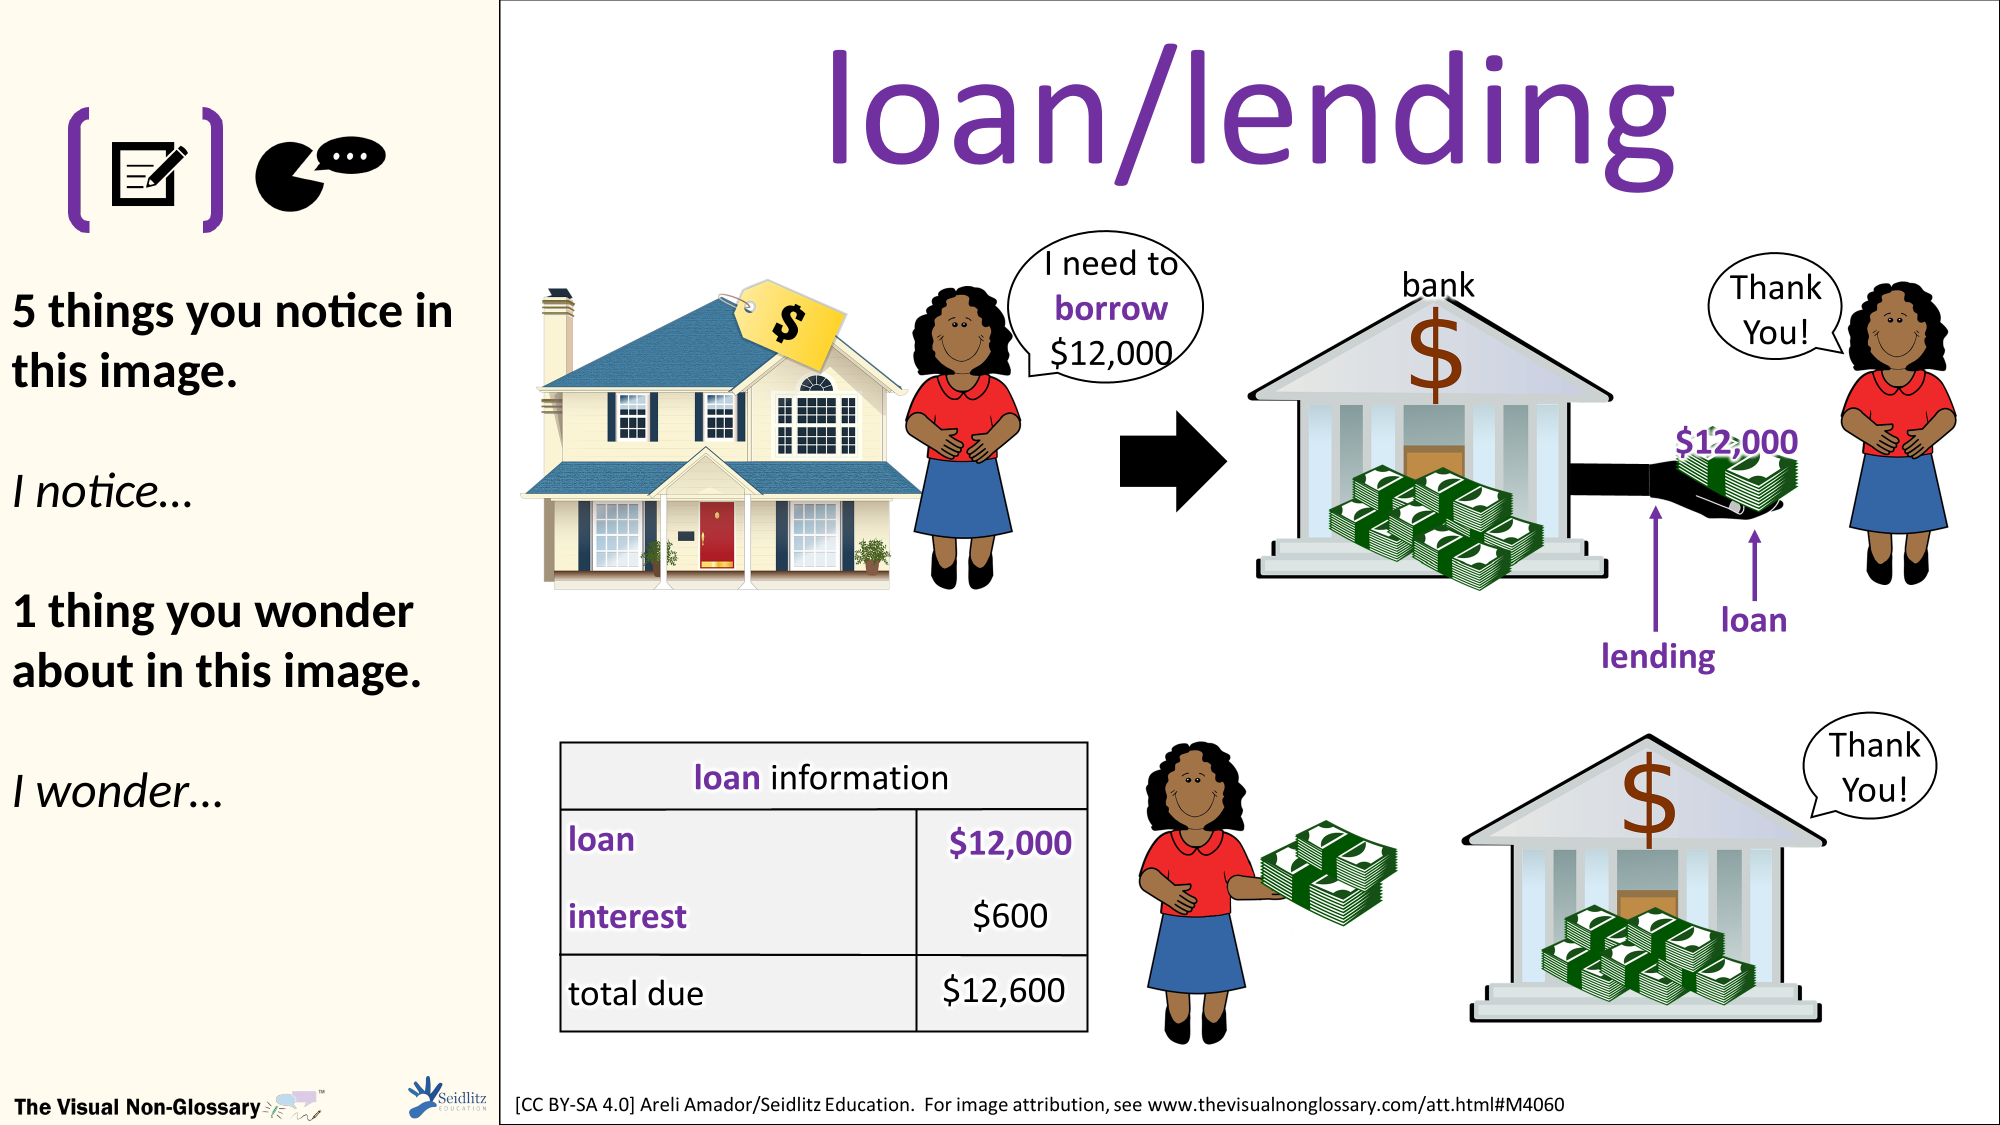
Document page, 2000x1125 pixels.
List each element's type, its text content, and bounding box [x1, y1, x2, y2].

text_box 5 things you notice in this image. I notice… 1 thing you wonder about in this image. I wonder… [0, 269, 494, 825]
picture [403, 1073, 495, 1125]
picture [499, 0, 2000, 1125]
picture [0, 1084, 328, 1125]
picture [254, 136, 386, 212]
picture [68, 107, 223, 233]
